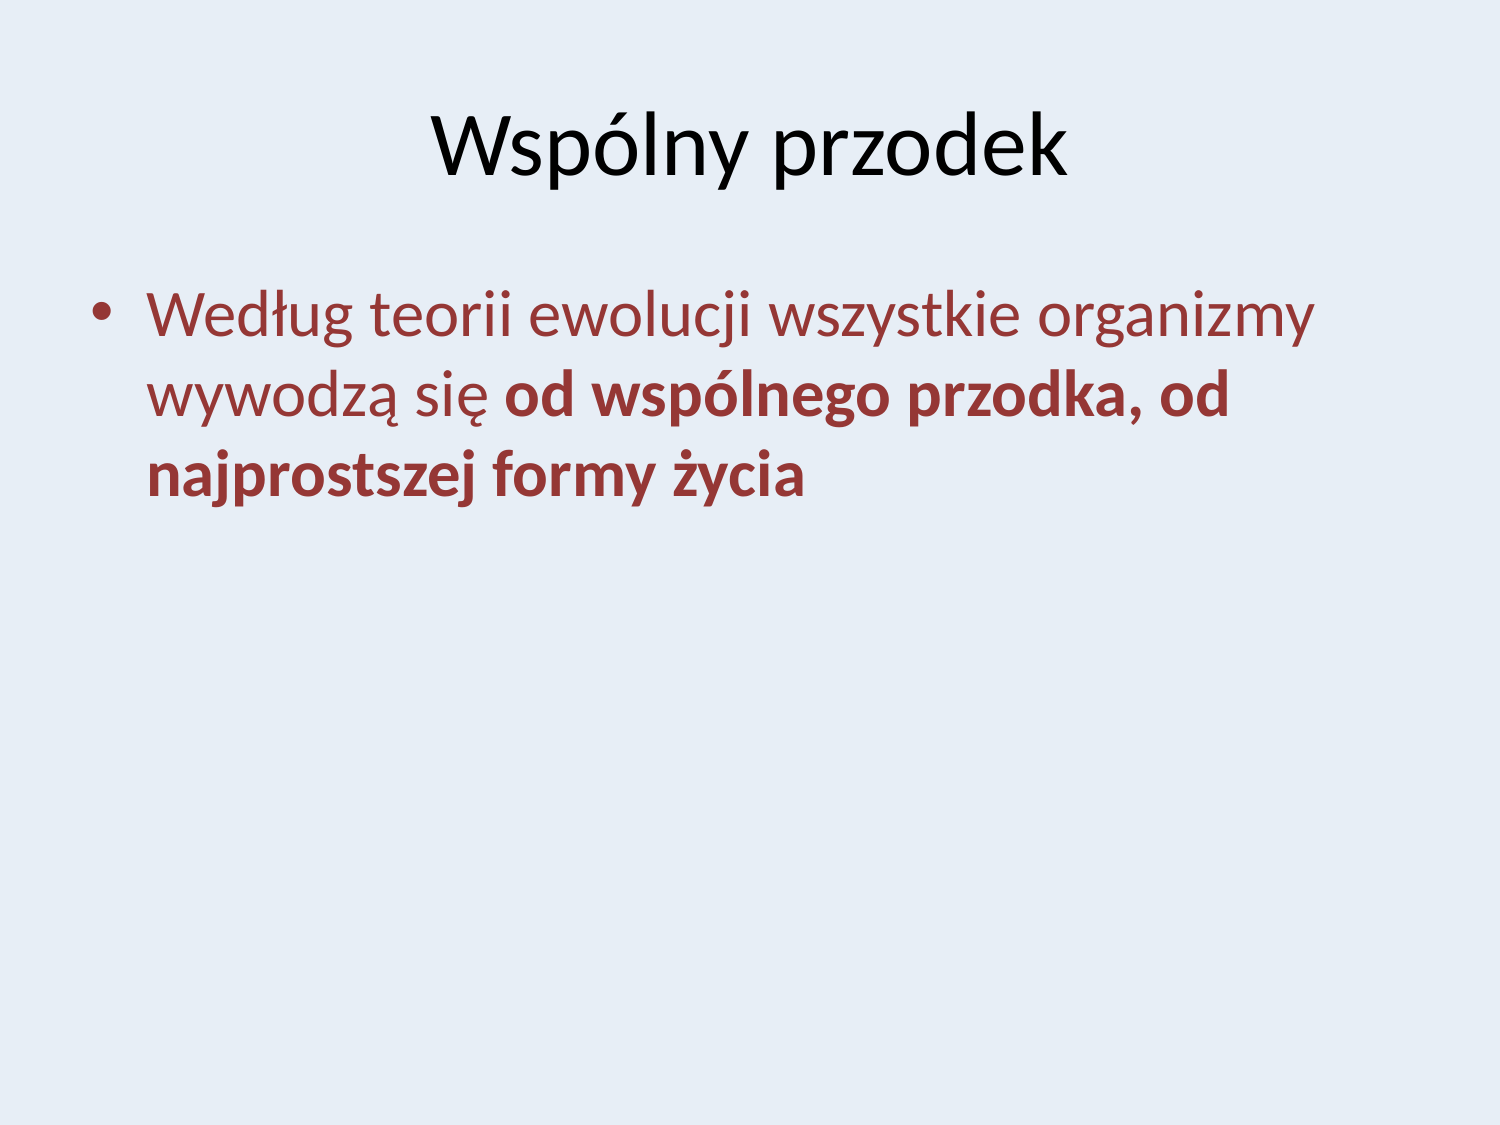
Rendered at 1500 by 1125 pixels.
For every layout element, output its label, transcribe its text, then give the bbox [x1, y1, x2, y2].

list Według teorii ewolucji wszystkie organizmy wywodzą się od wspólnego przodka, od najprostszej formy życia [75, 262, 1425, 1005]
title Wspólny przodek [75, 45, 1425, 233]
